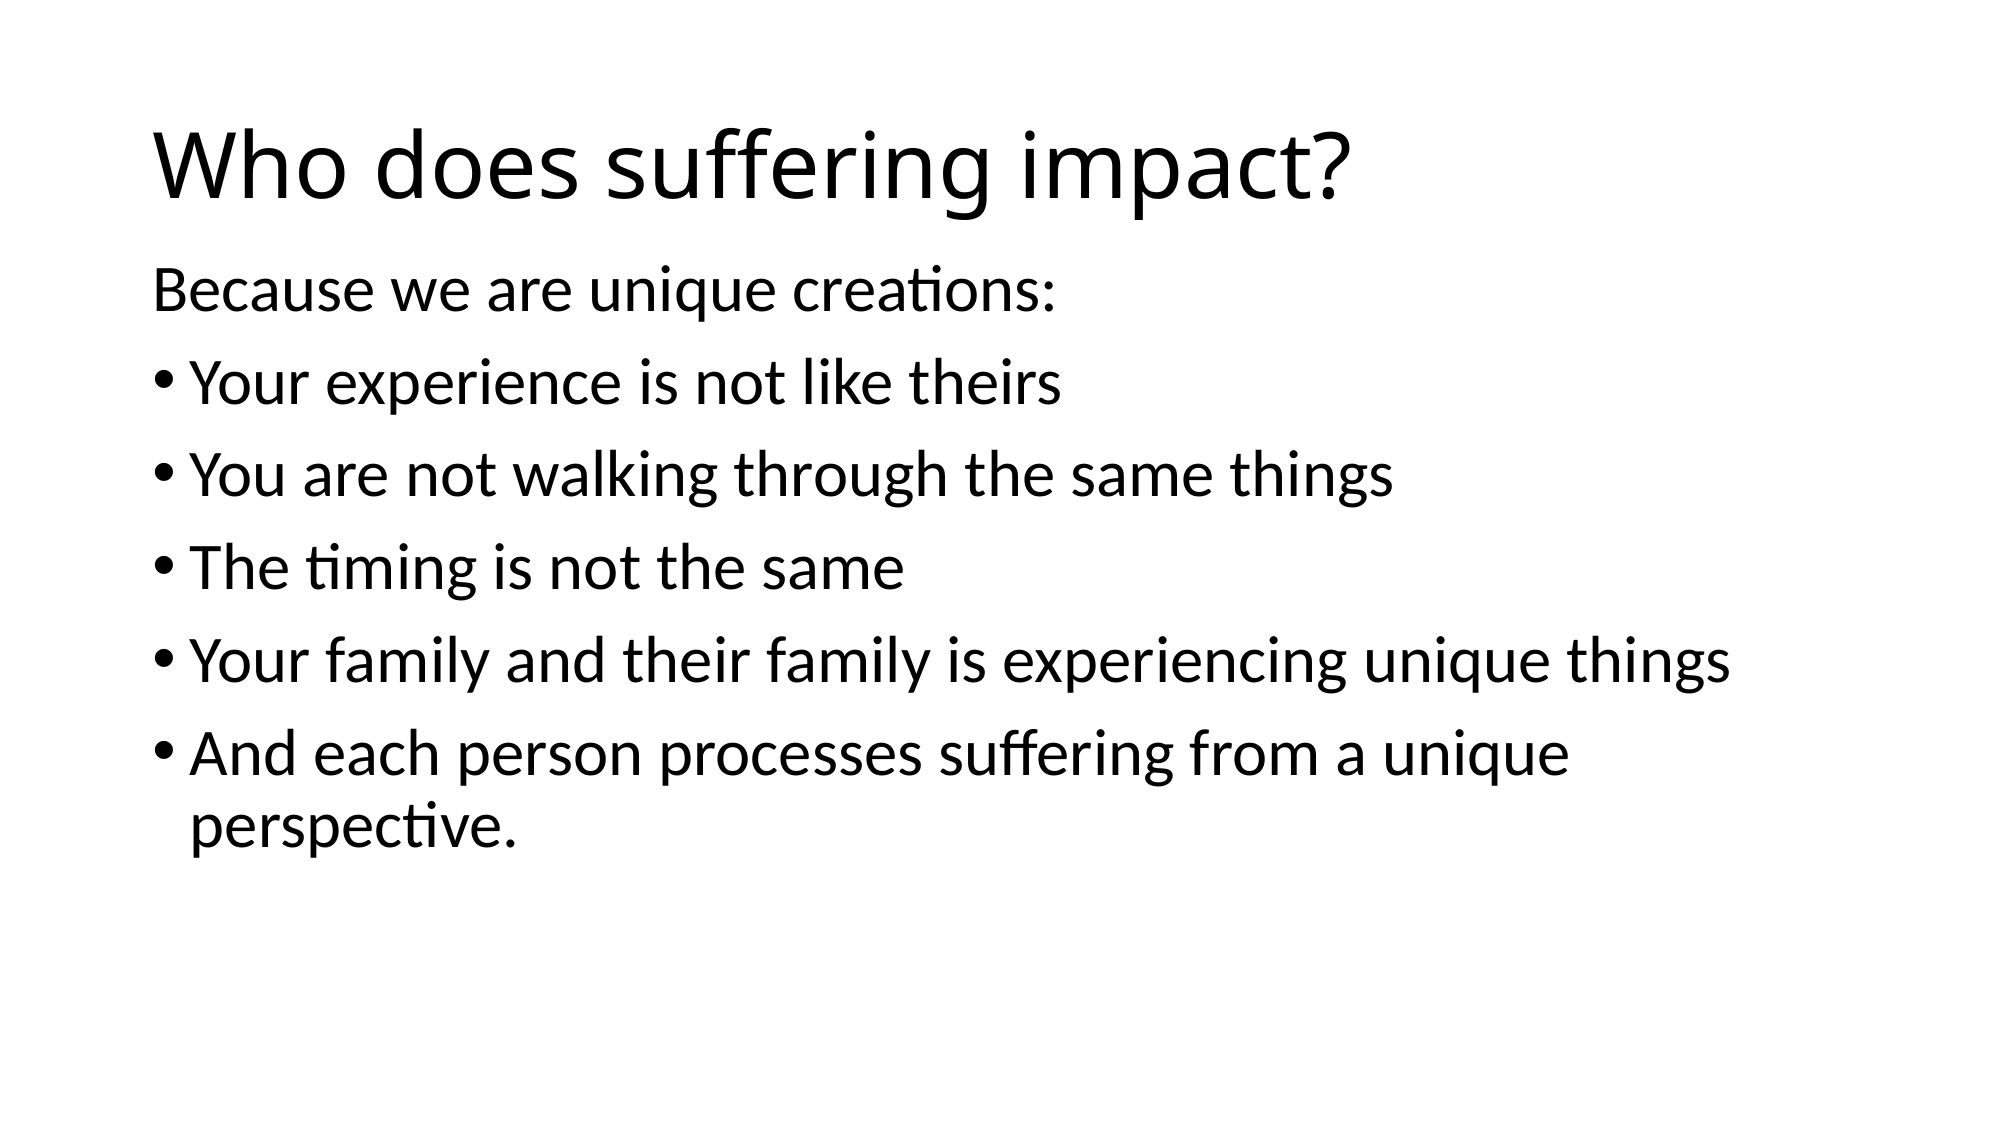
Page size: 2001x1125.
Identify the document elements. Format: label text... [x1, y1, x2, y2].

title Who does suffering impact? [137, 59, 1863, 246]
list Because we are unique creations: Your experience is not like theirs You are not walking through the same things The timing is not the same Your family and their family is experiencing unique things And each person processes suffering from a unique perspective. [137, 246, 1863, 1047]
